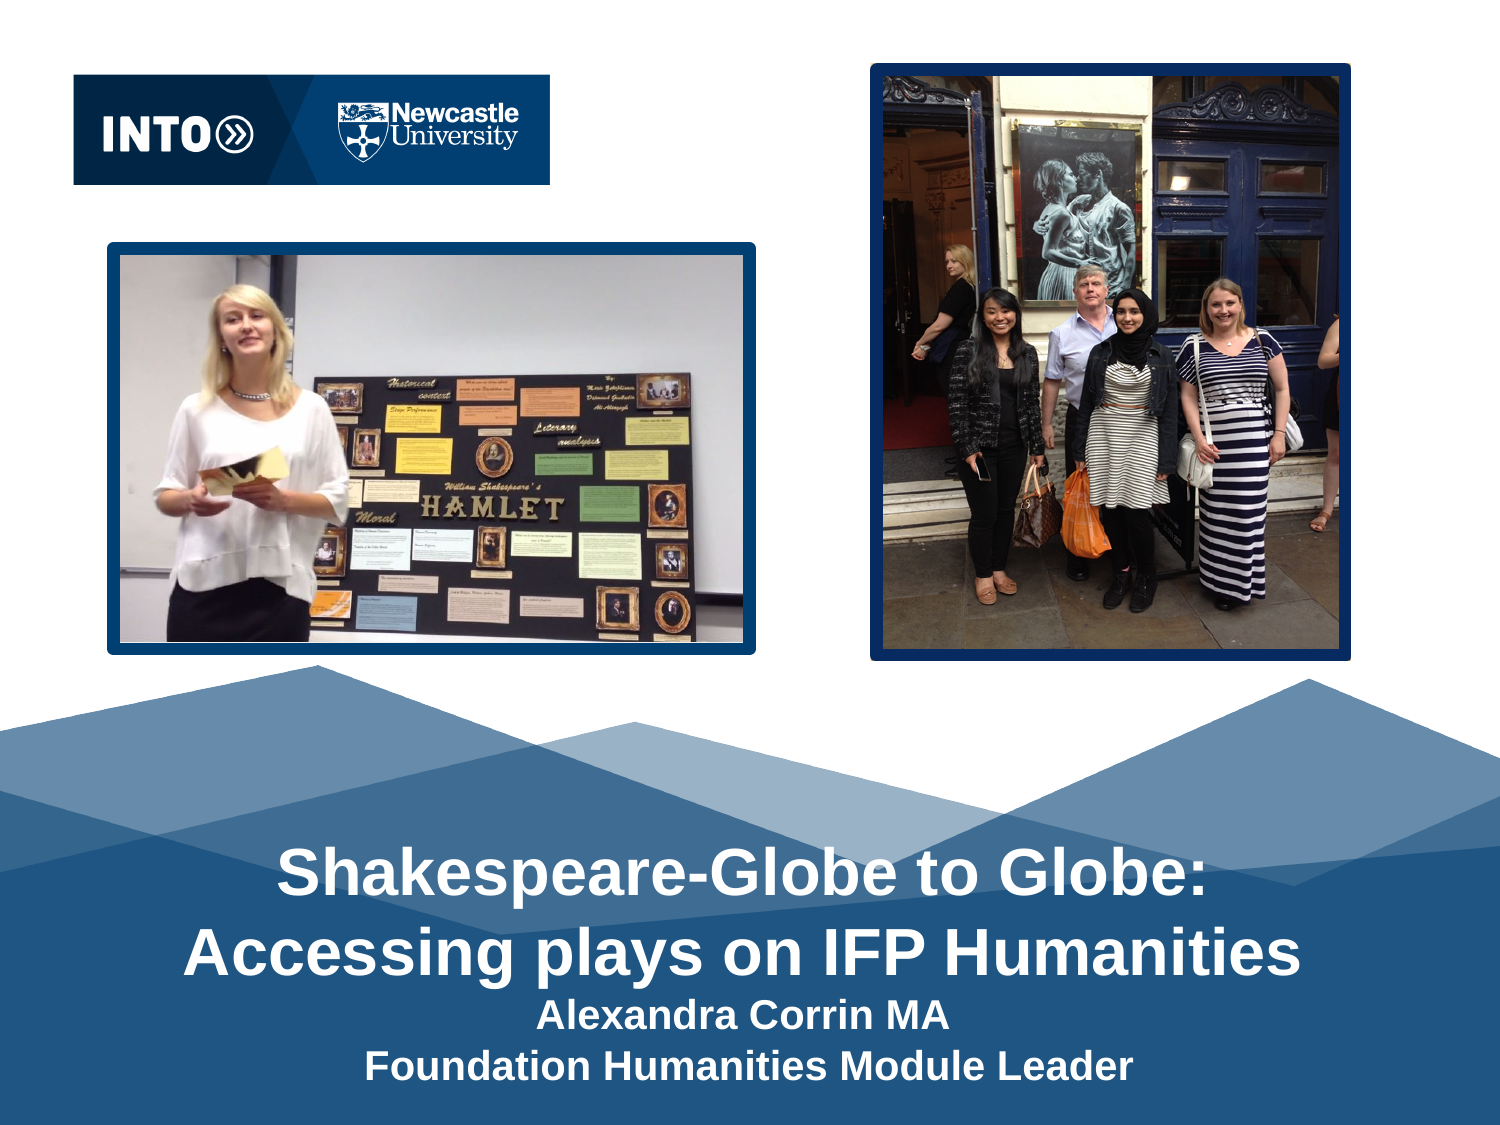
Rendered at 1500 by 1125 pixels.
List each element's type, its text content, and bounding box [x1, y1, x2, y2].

title Shakespeare-Globe to Globe: Accessing plays on IFP Humanities Alexandra Corrin MA Foundation Humanities Module Leader [50, 820, 1437, 1086]
picture [0, 665, 1500, 1125]
picture [0, 0, 1500, 661]
picture [119, 254, 744, 644]
